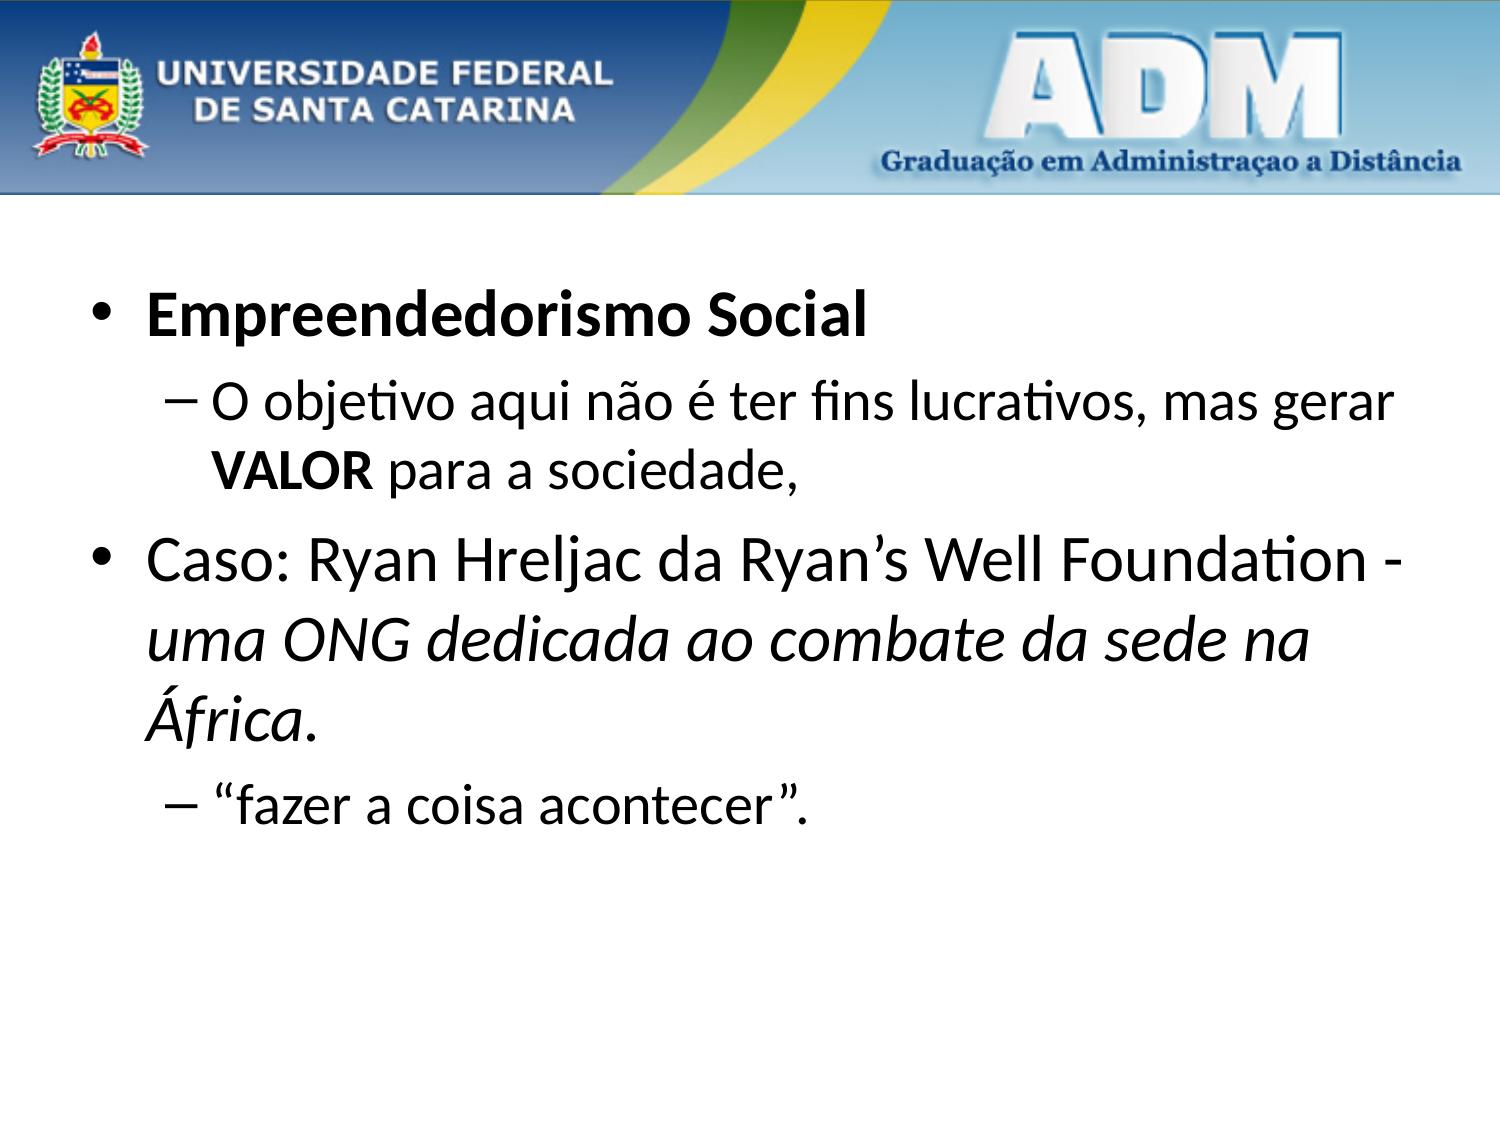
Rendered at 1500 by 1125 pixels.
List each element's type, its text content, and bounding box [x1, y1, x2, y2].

picture [0, 0, 1500, 195]
list Empreendedorismo Social O objetivo aqui não é ter fins lucrativos, mas gerar VALOR para a sociedade, Caso: Ryan Hreljac da Ryan’s Well Foundation - uma ONG dedicada ao combate da sede na África. “fazer a coisa acontecer”. [75, 262, 1425, 1005]
